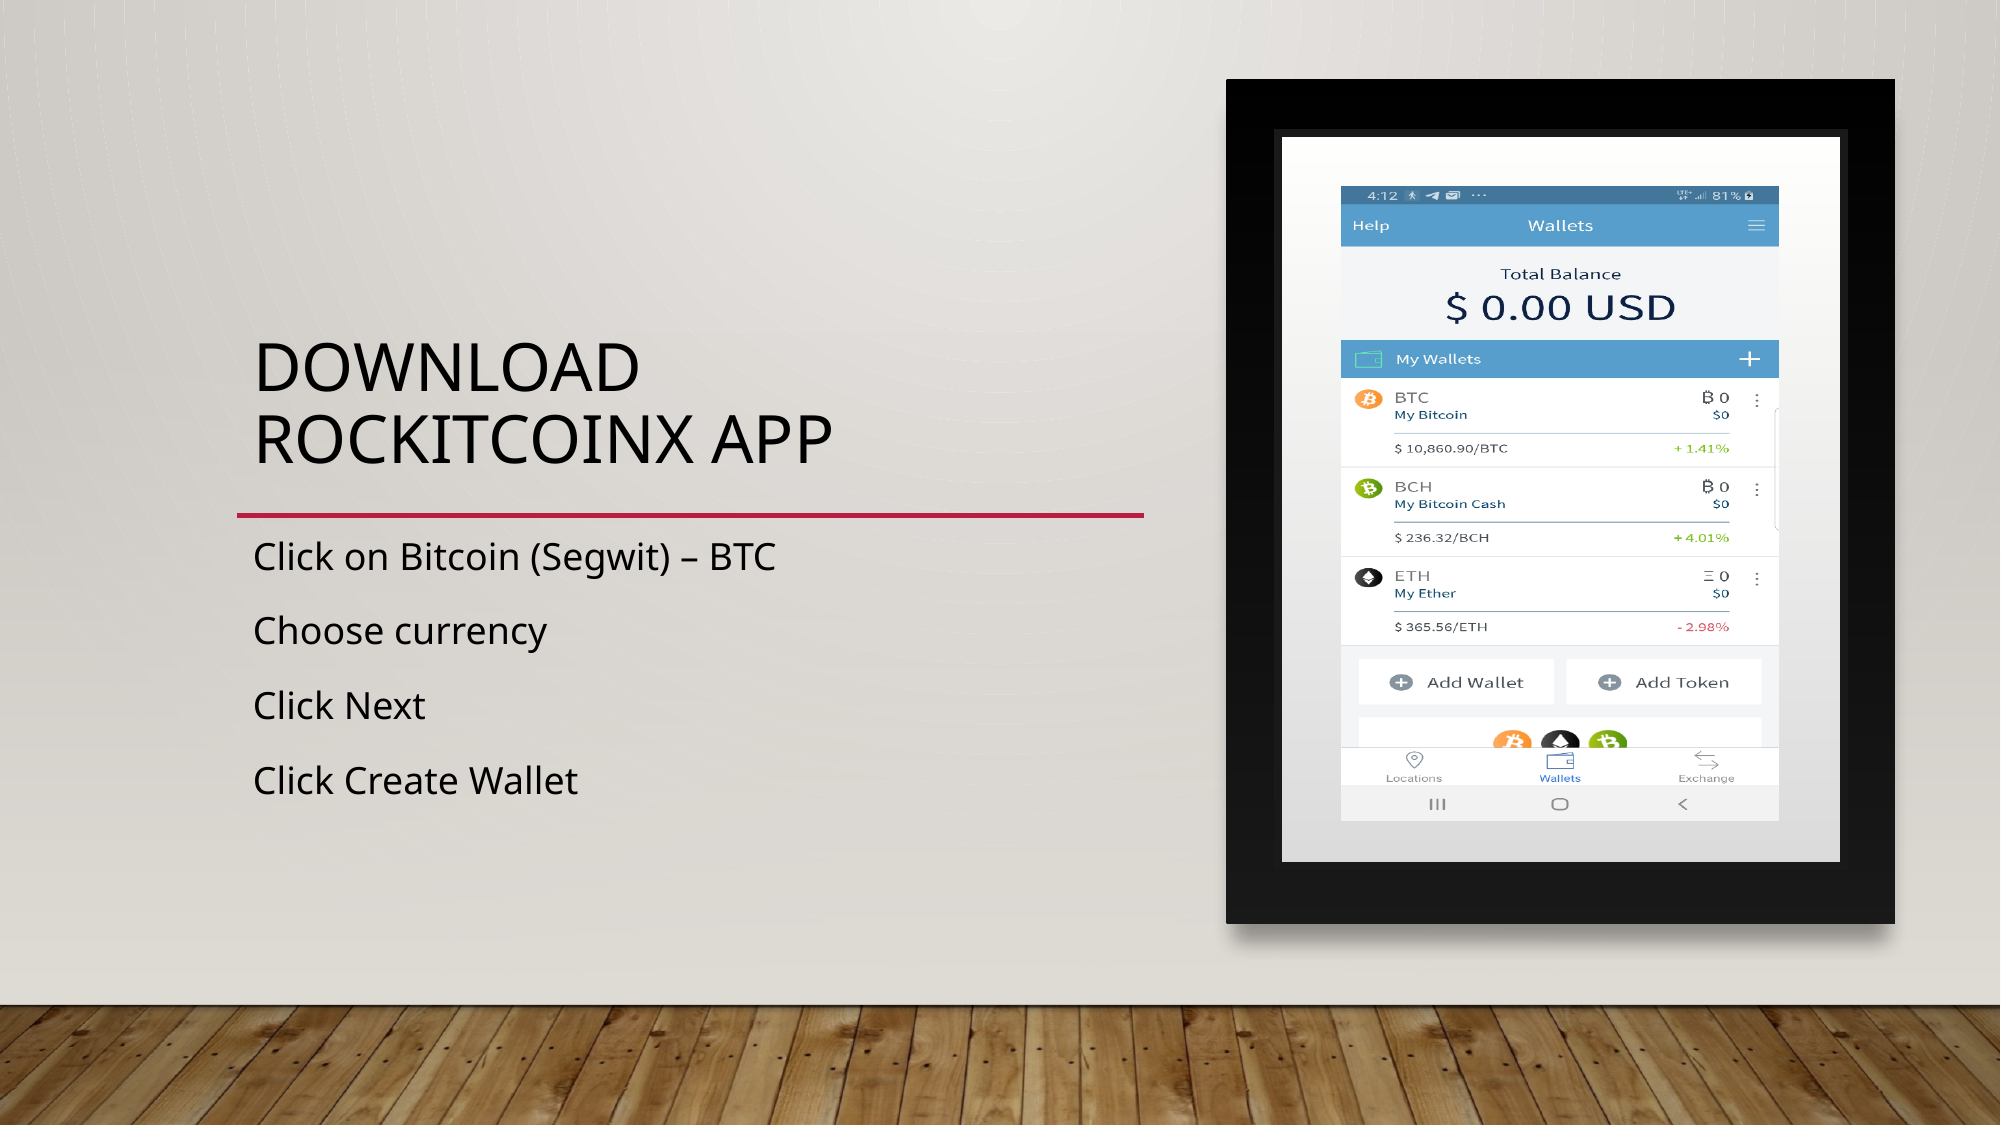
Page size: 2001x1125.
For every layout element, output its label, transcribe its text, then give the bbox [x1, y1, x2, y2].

picture [1341, 185, 1779, 821]
picture [0, 1005, 2000, 1125]
title Download rockitcoInx App [238, 185, 1146, 486]
list Click on Bitcoin (Segwit) – BTC Choose currency Click Next Click Create Wallet [237, 516, 1145, 845]
